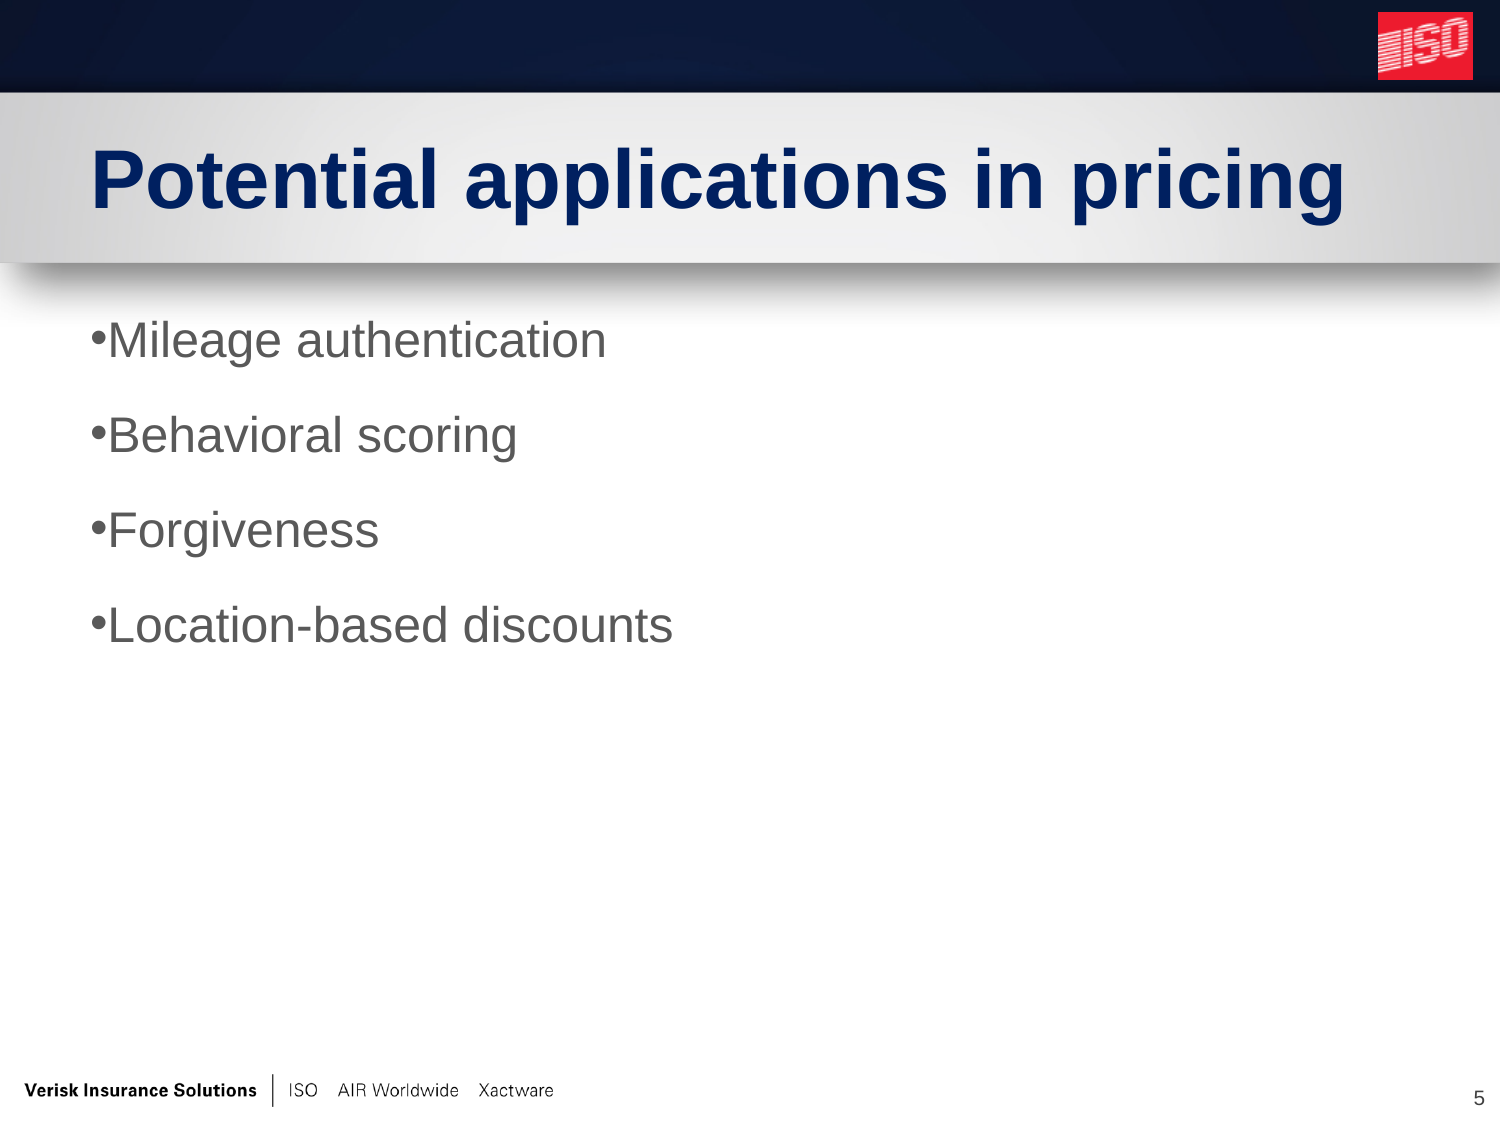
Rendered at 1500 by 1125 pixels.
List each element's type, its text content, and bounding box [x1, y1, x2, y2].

picture [0, 0, 1500, 263]
slide_number 5 [1149, 1067, 1500, 1125]
picture [24, 1074, 553, 1107]
list Mileage authentication Behavioral scoring Forgiveness Location-based discounts [75, 299, 1425, 1050]
title Potential applications in pricing [75, 112, 1425, 238]
